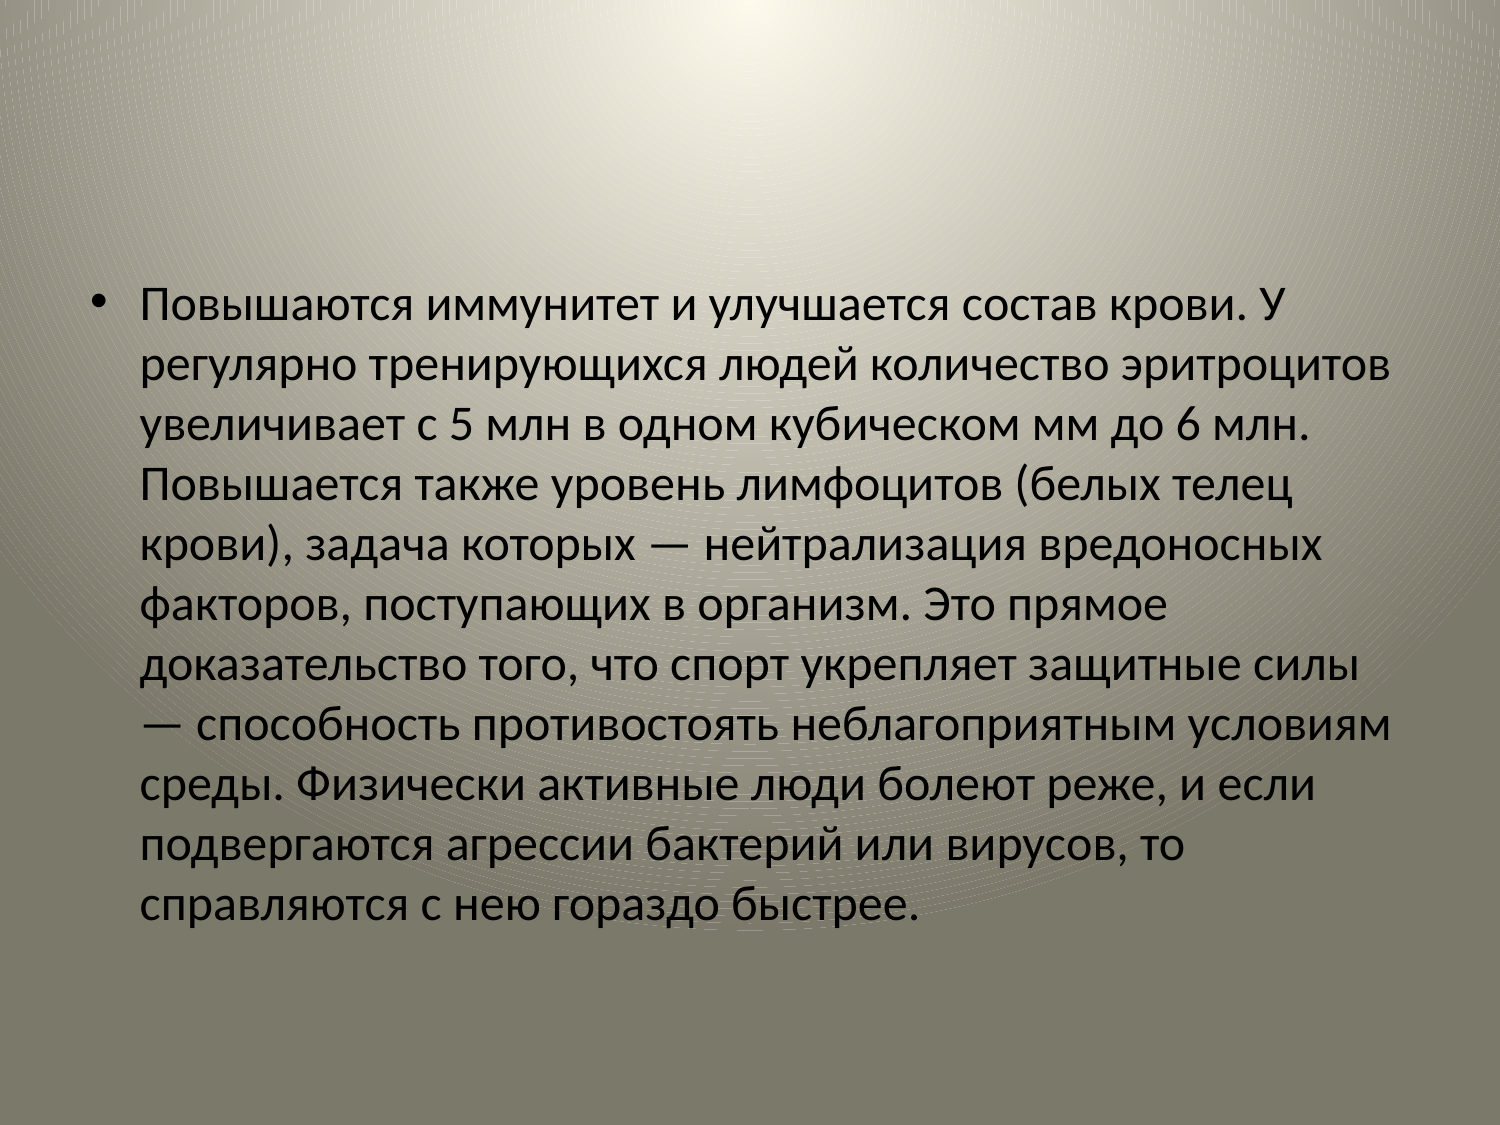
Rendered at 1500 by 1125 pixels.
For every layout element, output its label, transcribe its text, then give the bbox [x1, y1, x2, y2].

list Повышаются иммунитет и улучшается состав крови. У регулярно тренирующихся людей количество эритроцитов увеличивает с 5 млн в одном кубическом мм до 6 млн. Повышается также уровень лимфоцитов (белых телец крови), задача которых — нейтрализация вредоносных факторов, поступающих в организм. Это прямое доказательство того, что спорт укрепляет защитные силы — способность противостоять неблагоприятным условиям среды. Физически активные люди болеют реже, и если подвергаются агрессии бактерий или вирусов, то справляются с нею гораздо быстрее. [75, 262, 1425, 1005]
